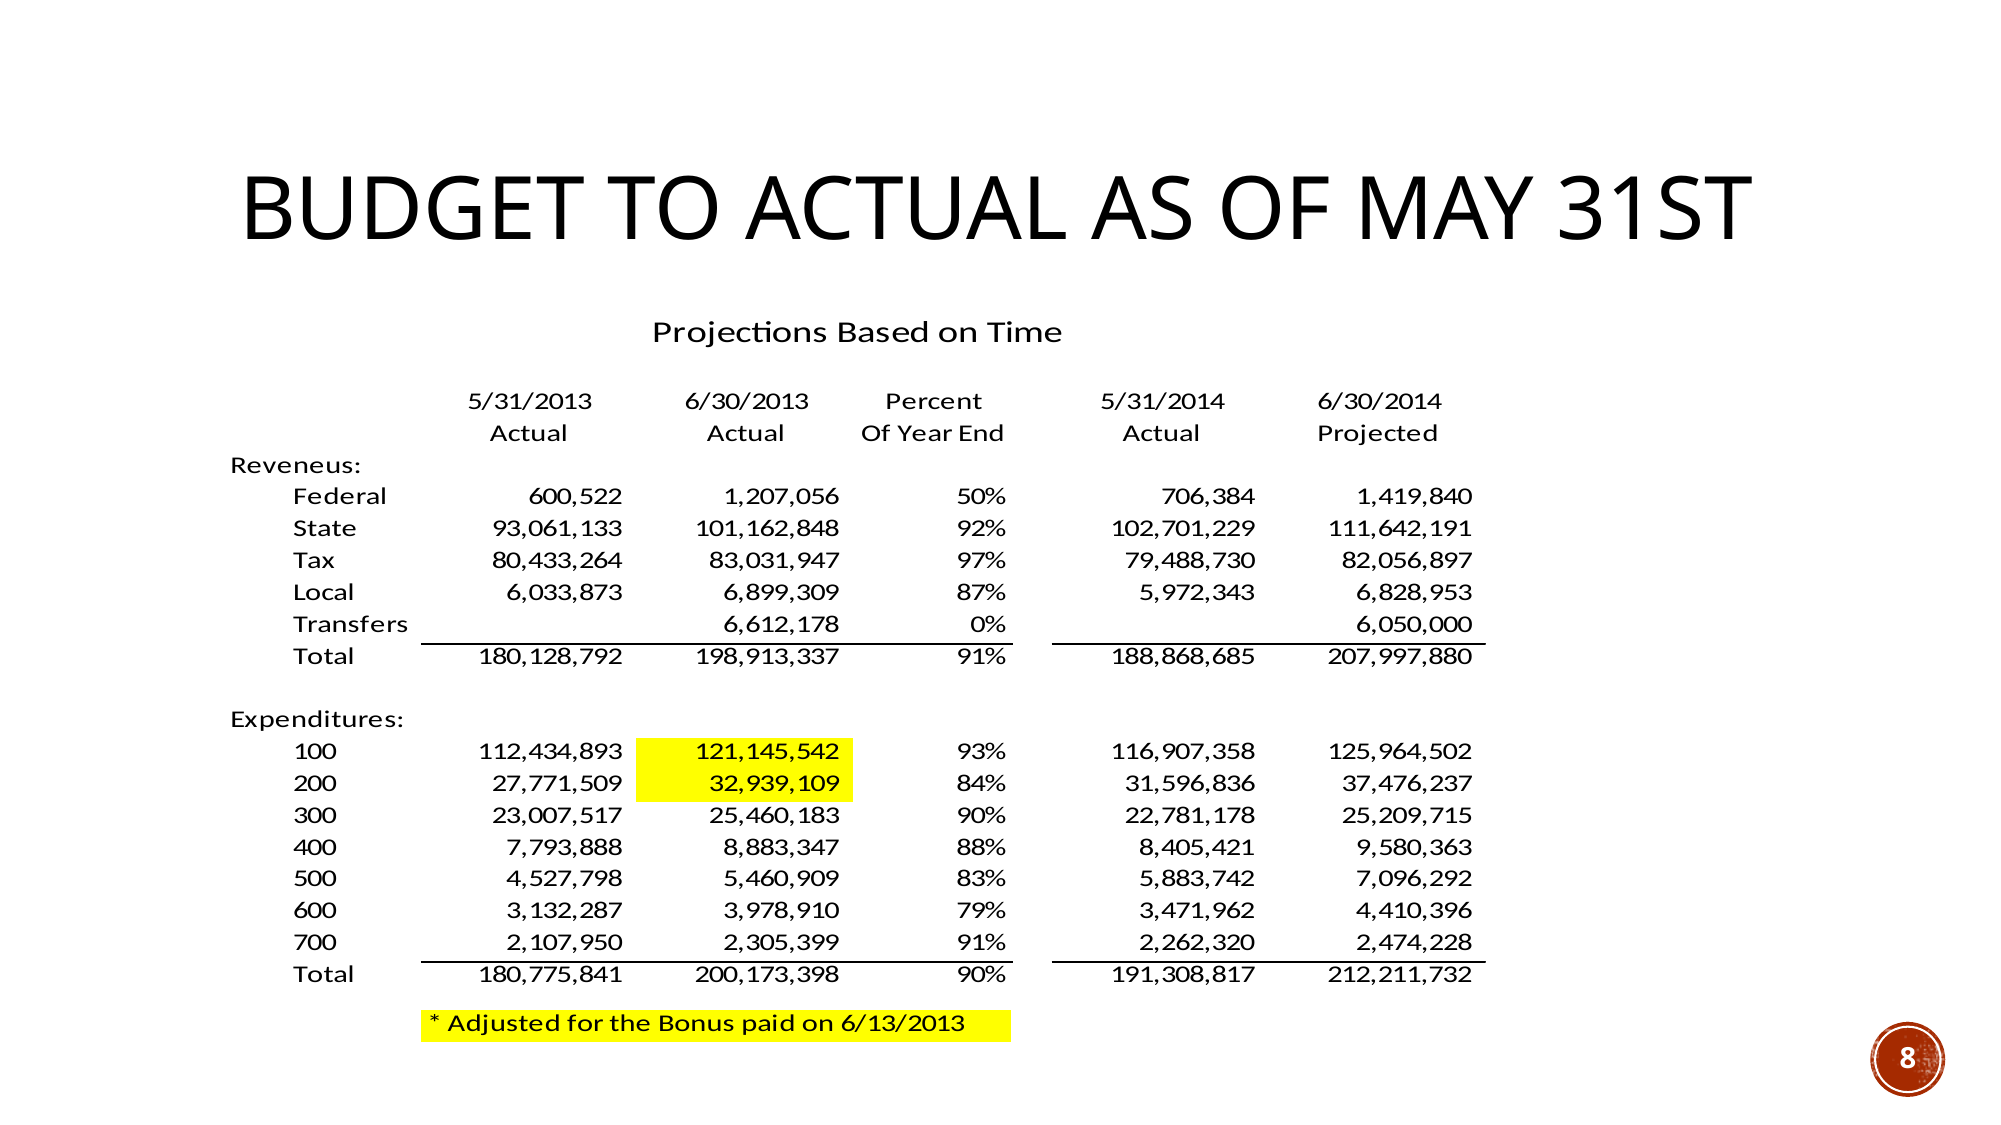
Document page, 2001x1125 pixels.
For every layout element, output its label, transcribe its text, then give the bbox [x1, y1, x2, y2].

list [224, 317, 1487, 1040]
slide_number 8 [1855, 1028, 1961, 1089]
title Budget to actual as of May 31st [224, 79, 1826, 344]
